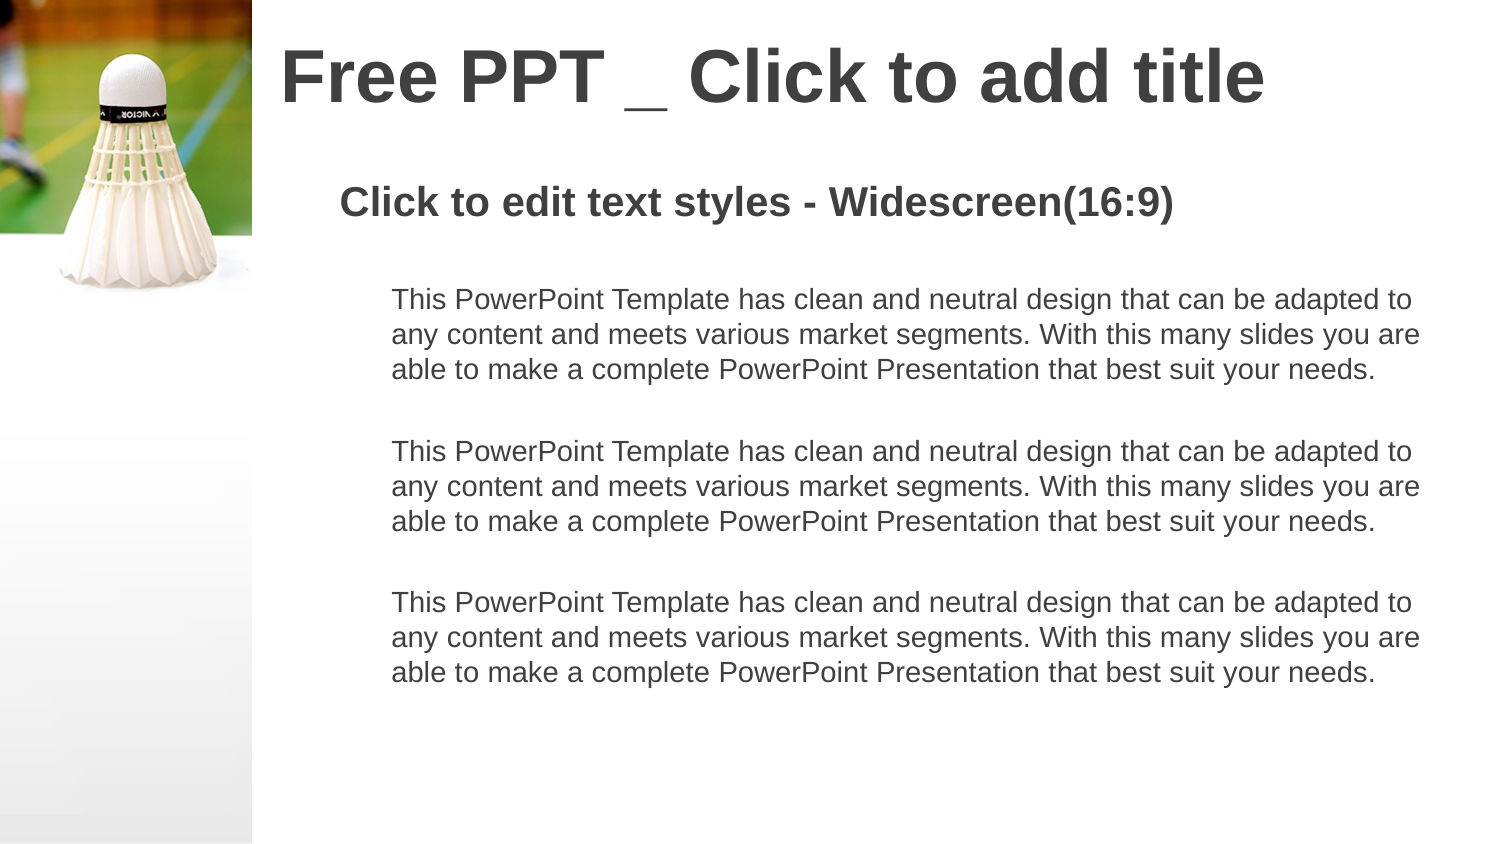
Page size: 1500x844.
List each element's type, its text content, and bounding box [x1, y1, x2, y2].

picture [0, 0, 1500, 844]
list This PowerPoint Template has clean and neutral design that can be adapted to any content and meets various market segments. With this many slides you are able to make a complete PowerPoint Presentation that best suit your needs. This PowerPoint Template has clean and neutral design that can be adapted to any content and meets various market segments. With this many slides you are able to make a complete PowerPoint Presentation that best suit your needs. This PowerPoint Template has clean and neutral design that can be adapted to any content and meets various market segments. With this many slides you are able to make a complete PowerPoint Presentation that best suit your needs. [326, 273, 1461, 765]
title Free PPT _ Click to add title [265, 0, 1500, 146]
list Click to edit text styles - Widescreen(16:9) [324, 161, 1459, 238]
